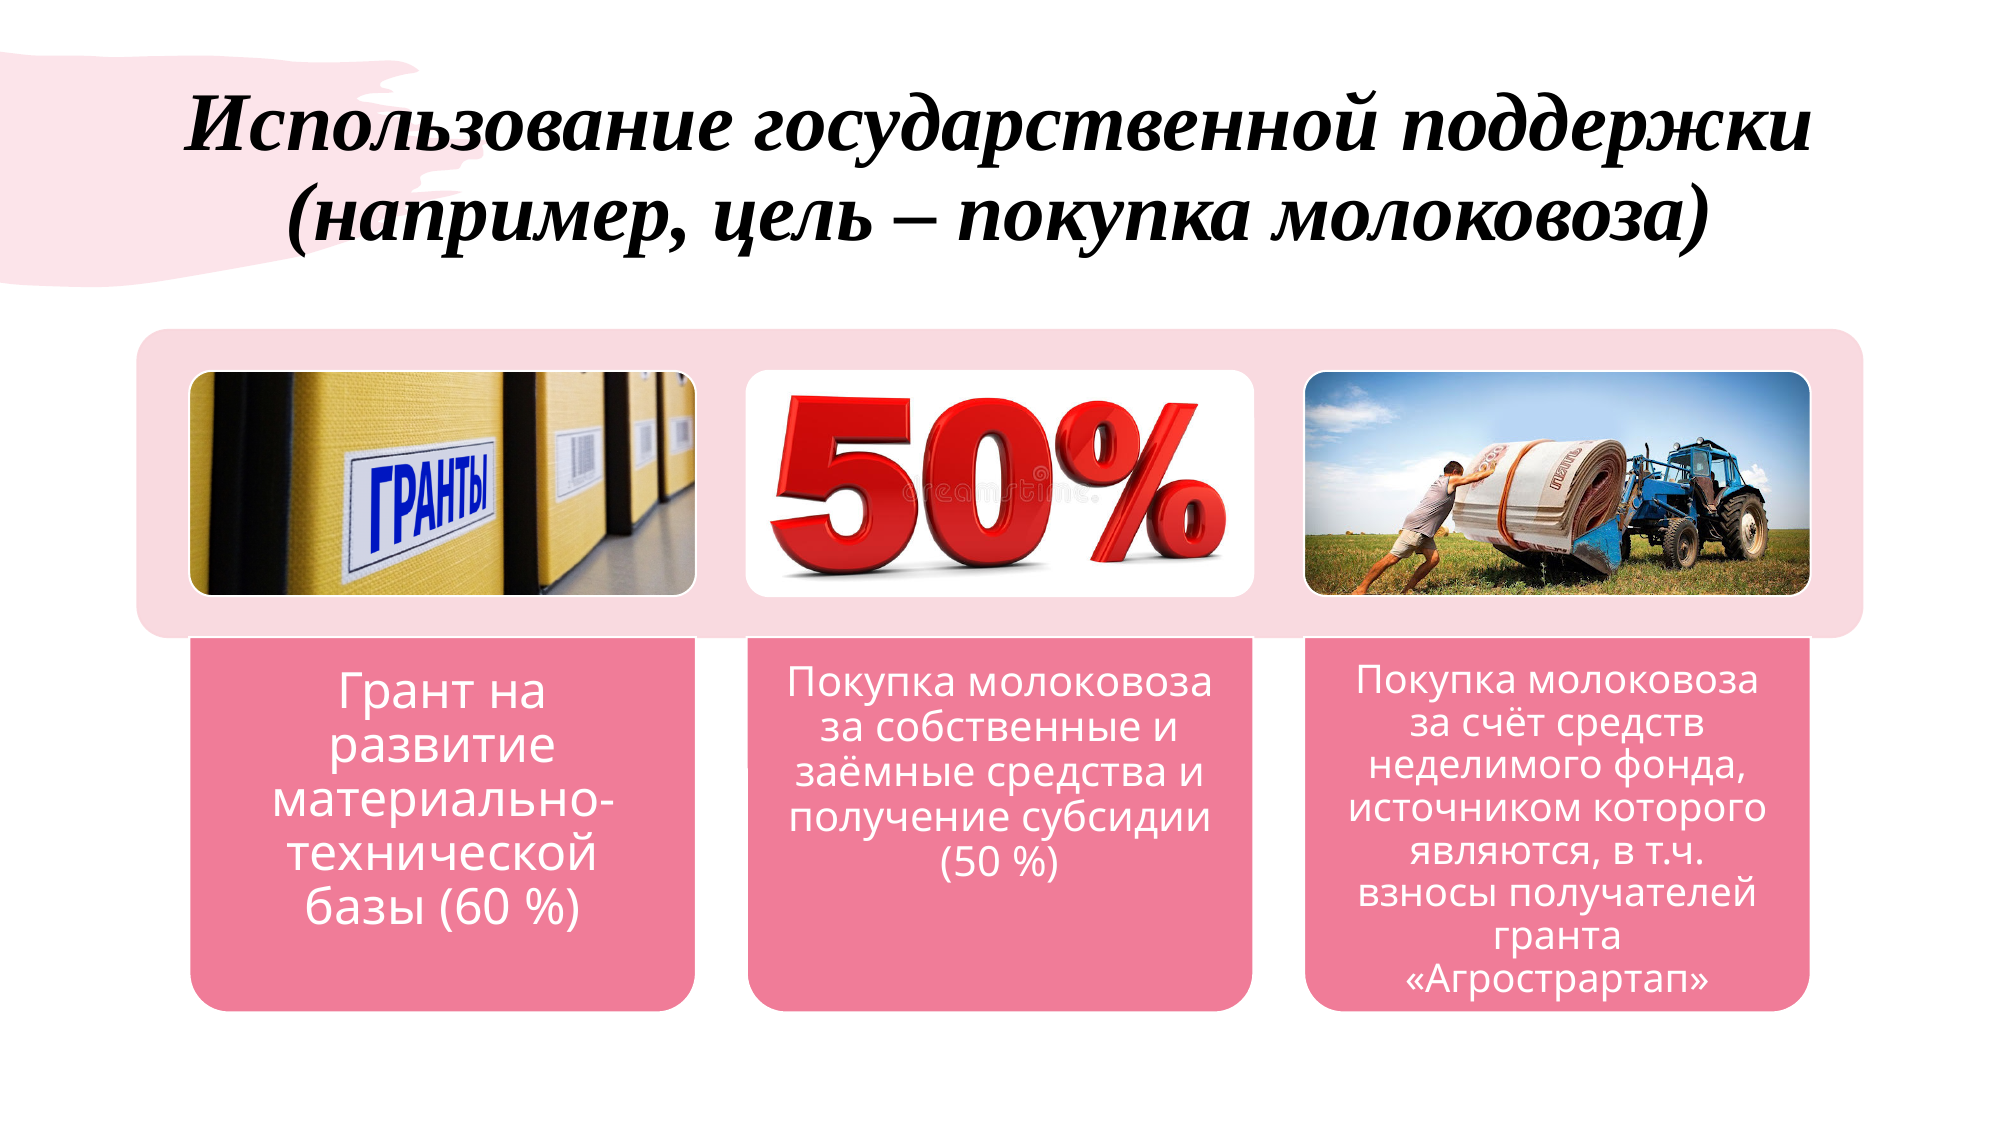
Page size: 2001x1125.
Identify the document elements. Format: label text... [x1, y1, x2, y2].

title Использование государственной поддержки (например, цель – покупка молоковоза) [137, 59, 1863, 278]
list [137, 329, 1863, 1013]
